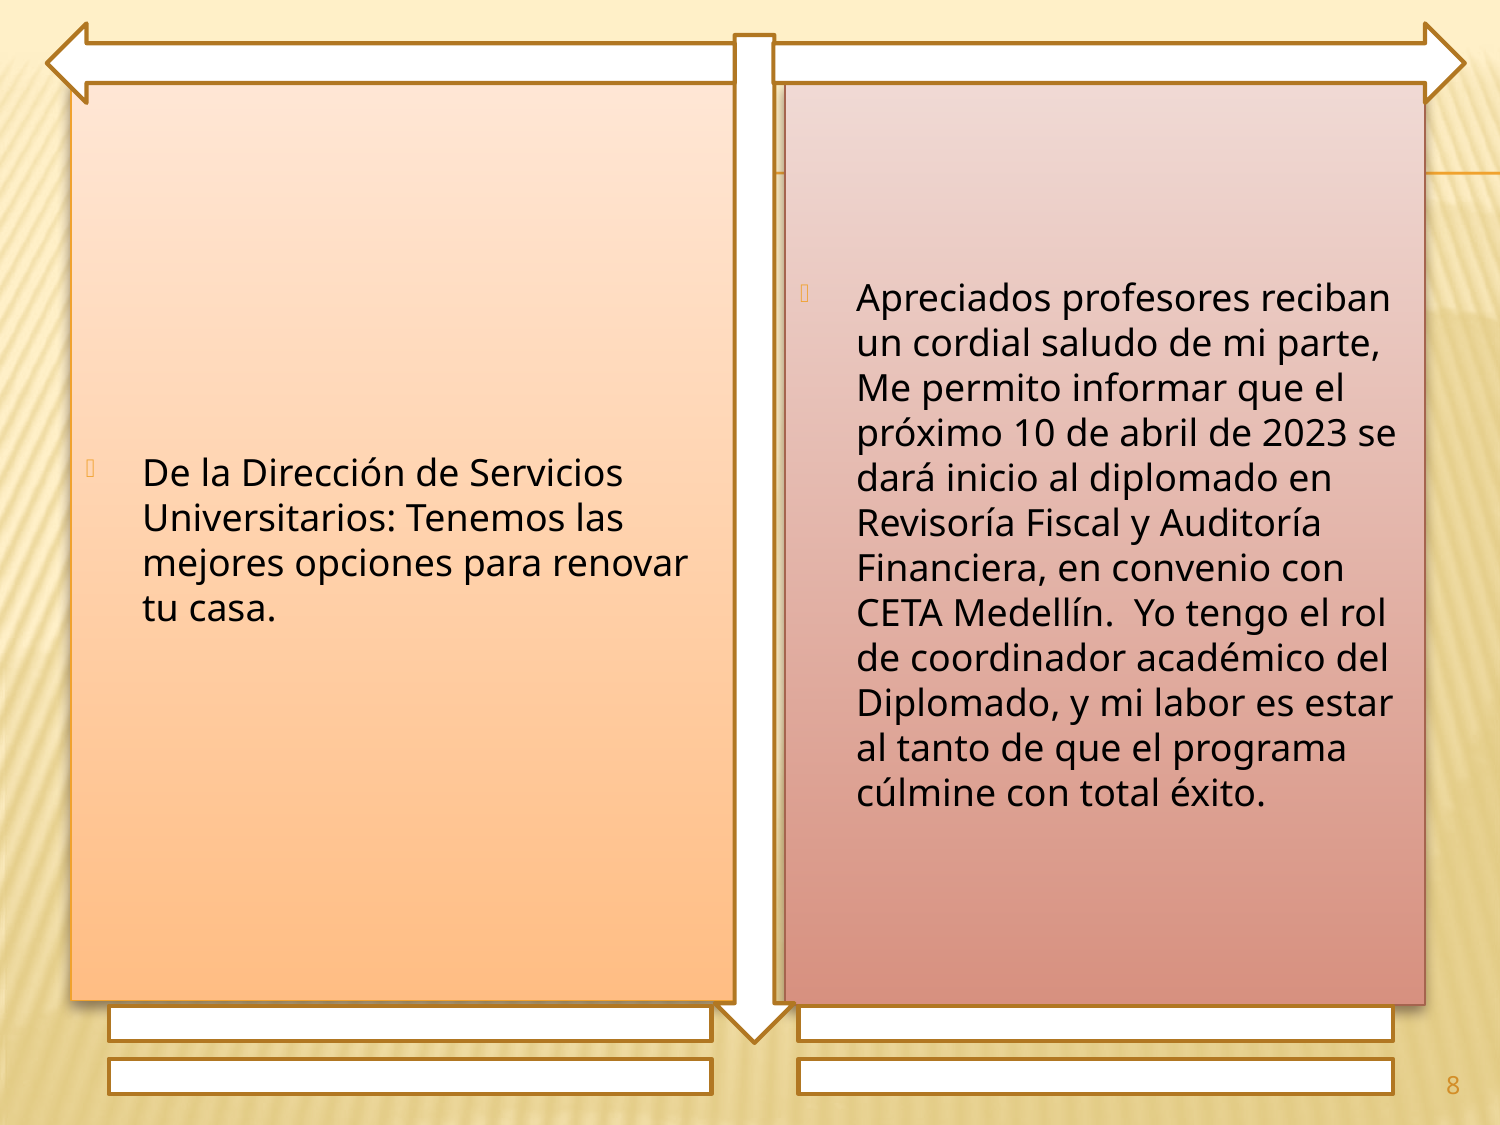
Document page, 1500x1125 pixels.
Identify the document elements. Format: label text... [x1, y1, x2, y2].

text_box [712, 32, 797, 1046]
text_box [107, 1004, 714, 1043]
list De la Dirección de Servicios Universitarios: Tenemos las mejores opciones para renovar tu casa. [70, 86, 732, 1001]
text_box [107, 1057, 714, 1096]
list Apreciados profesores reciban un cordial saludo de mi parte, Me permito informar que el próximo 10 de abril de 2023 se dará inicio al diplomado en Revisoría Fiscal y Auditoría Financiera, en convenio con CETA Medellín. Yo tengo el rol de coordinador académico del Diplomado, y mi labor es estar al tanto de que el programa cúlmine con total éxito. [784, 86, 1426, 1006]
slide_number 8 [1350, 1062, 1475, 1103]
text_box [44, 21, 737, 105]
text_box [796, 1004, 1395, 1043]
text_box [771, 21, 1467, 105]
text_box [796, 1057, 1395, 1096]
